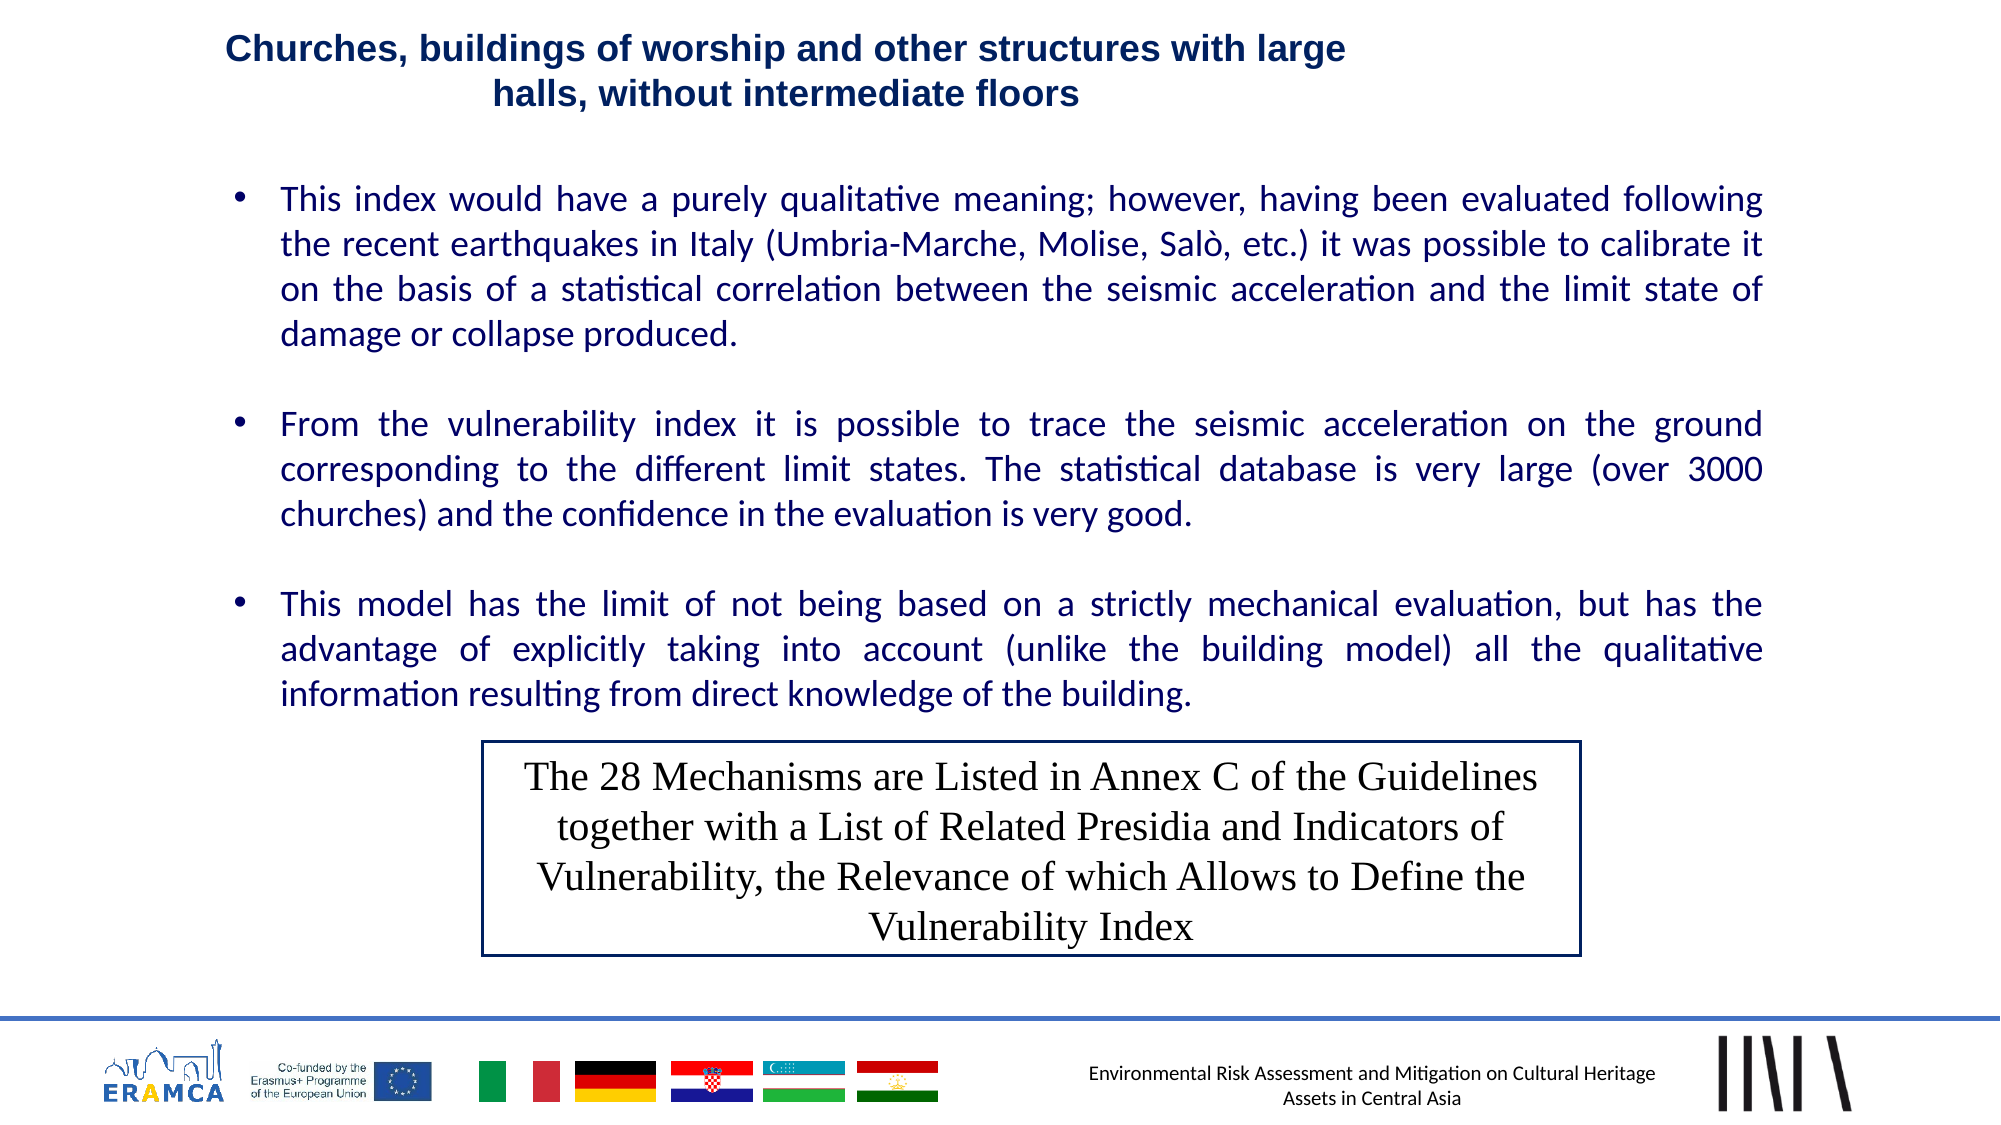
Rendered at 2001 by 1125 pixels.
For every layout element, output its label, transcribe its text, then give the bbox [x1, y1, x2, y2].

picture [1713, 1021, 1863, 1125]
picture [763, 1061, 845, 1102]
text_box Churches, buildings of worship and other structures with large halls, without intermediate floors [186, 0, 1386, 138]
picture [857, 1061, 938, 1102]
text_box This index would have a purely qualitative meaning; however, having been evaluated following the recent earthquakes in Italy (Umbria-Marche, Molise, Salò, etc.) it was possible to calibrate it on the basis of a statistical correlation between the seismic acceleration and the limit state of damage or collapse produced. From the vulnerability index it is possible to trace the seismic acceleration on the ground corresponding to the different limit states. The statistical database is very large (over 3000 churches) and the confidence in the evaluation is very good. This model has the limit of not being based on a strictly mechanical evaluation, but has the advantage of explicitly taking into account (unlike the building model) all the qualitative information resulting from direct knowledge of the building. [218, 166, 1780, 722]
picture [575, 1061, 656, 1102]
text_box The 28 Mechanisms are Listed in Annex C of the Guidelines together with a List of Related Presidia and Indicators of Vulnerability, the Relevance of which Allows to Define the Vulnerability Index [482, 741, 1581, 956]
picture [104, 1039, 224, 1102]
picture [479, 1061, 560, 1102]
picture [671, 1061, 753, 1102]
picture [249, 1061, 432, 1102]
